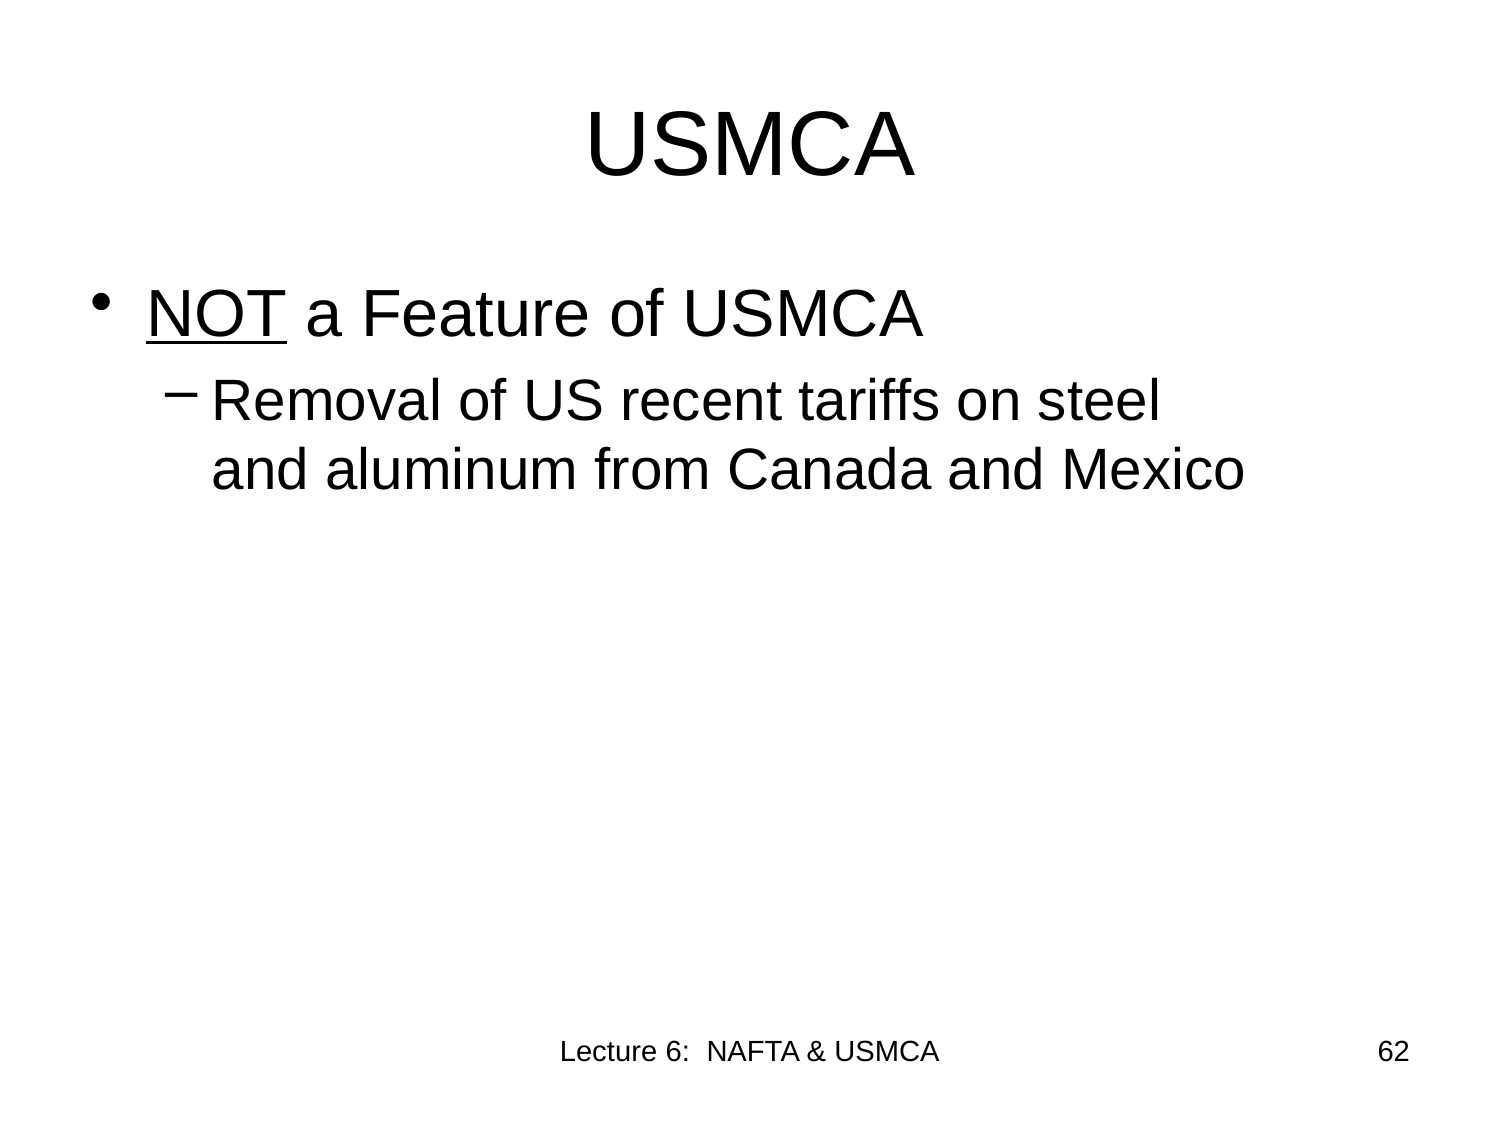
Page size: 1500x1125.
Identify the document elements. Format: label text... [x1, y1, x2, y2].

slide_number 62 [1074, 1024, 1426, 1103]
footer Lecture 6: NAFTA & USMCA [512, 1024, 988, 1103]
title USMCA [74, 44, 1426, 233]
list NOT a Feature of USMCA Removal of US recent tariffs on steel and aluminum from Canada and Mexico [74, 262, 1270, 1006]
